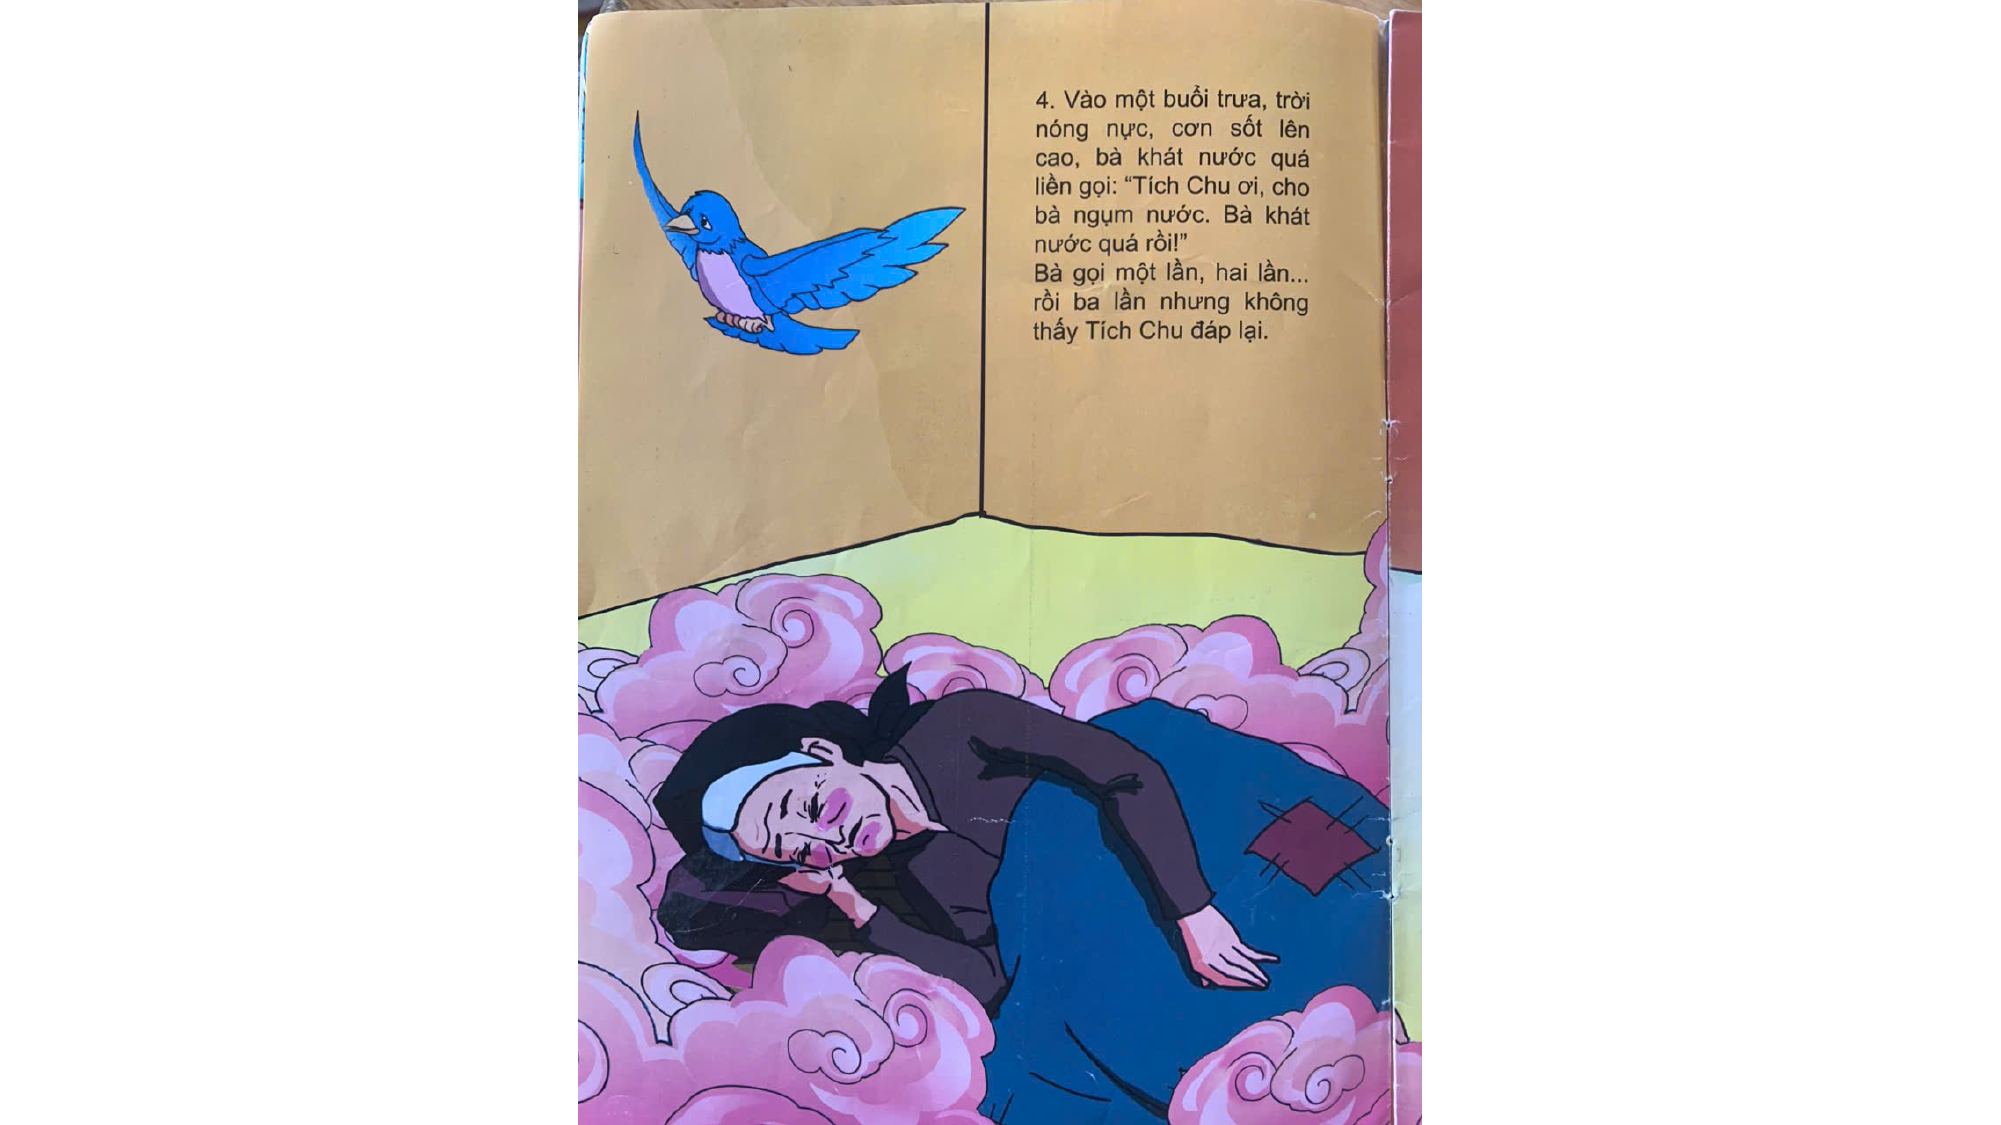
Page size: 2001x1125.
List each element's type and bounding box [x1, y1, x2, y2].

picture [578, 0, 1422, 1125]
